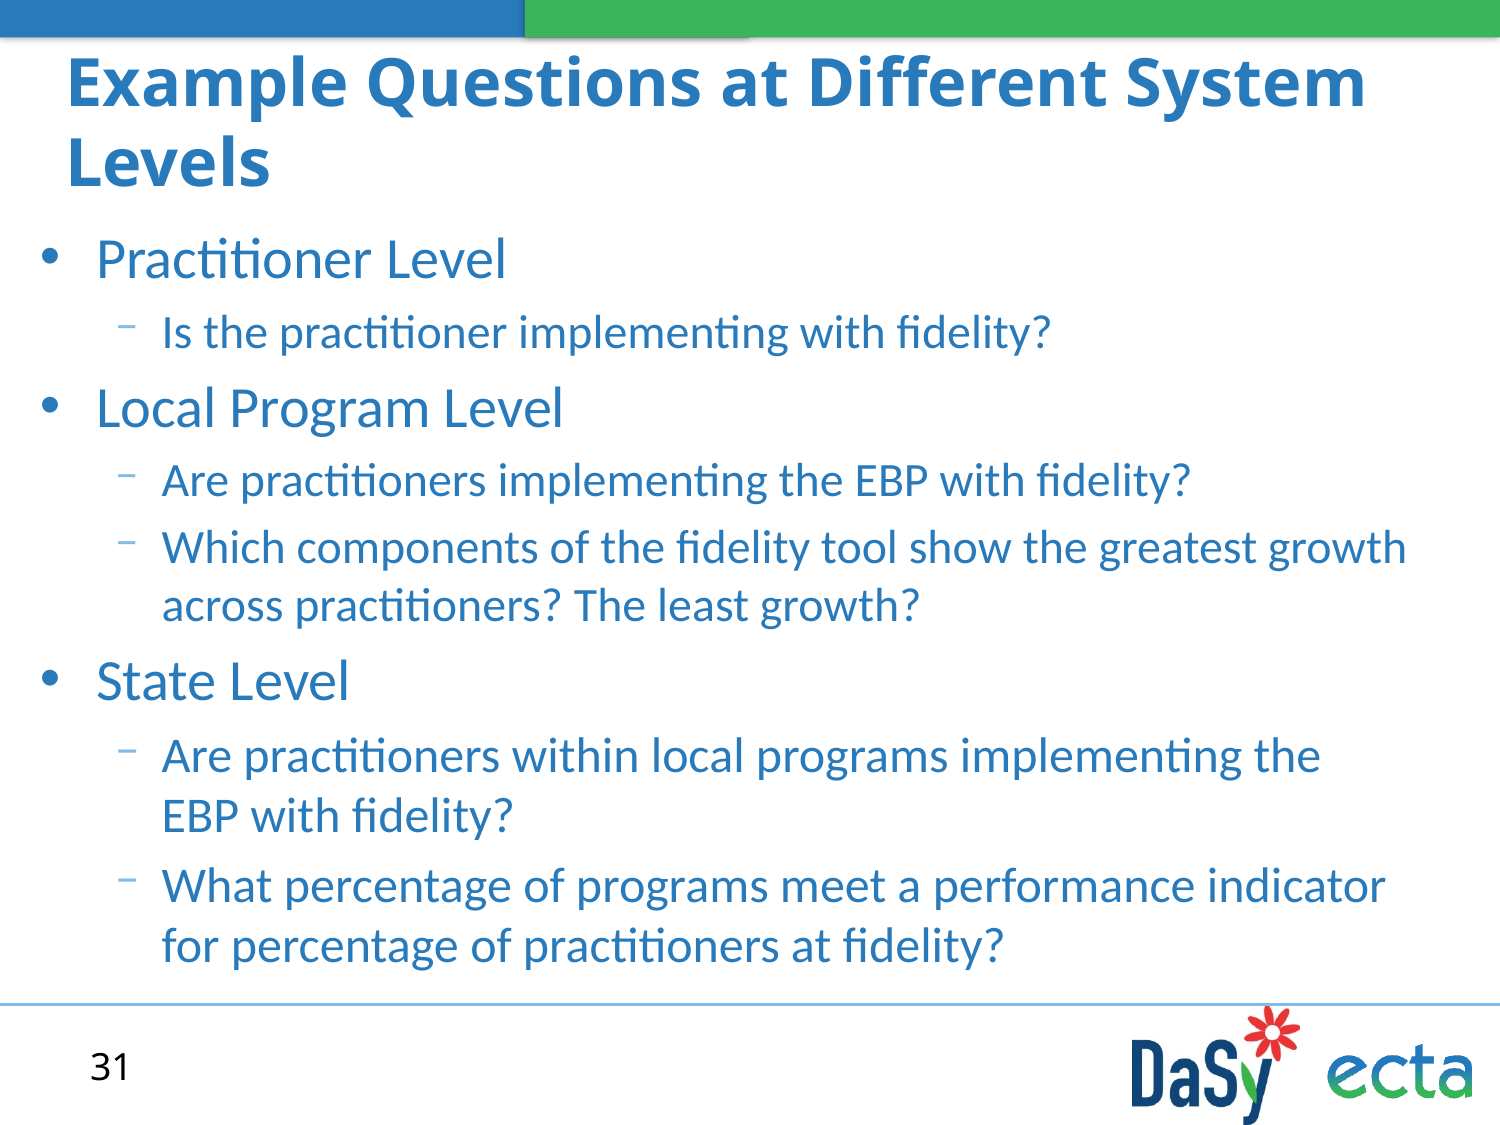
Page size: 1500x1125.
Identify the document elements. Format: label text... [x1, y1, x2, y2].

picture [1132, 1006, 1300, 1125]
title Example Questions at Different System Levels [49, 25, 1401, 213]
list Practitioner Level Is the practitioner implementing with fidelity? Local Program Level Are practitioners implementing the EBP with fidelity? Which components of the fidelity tool show the greatest growth across practitioners? The least growth? State Level Are practitioners within local programs implementing the EBP with fidelity? What percentage of programs meet a performance indicator for percentage of practitioners at fidelity? [24, 213, 1425, 925]
picture [1312, 1037, 1487, 1105]
slide_number 31 [75, 1038, 425, 1098]
